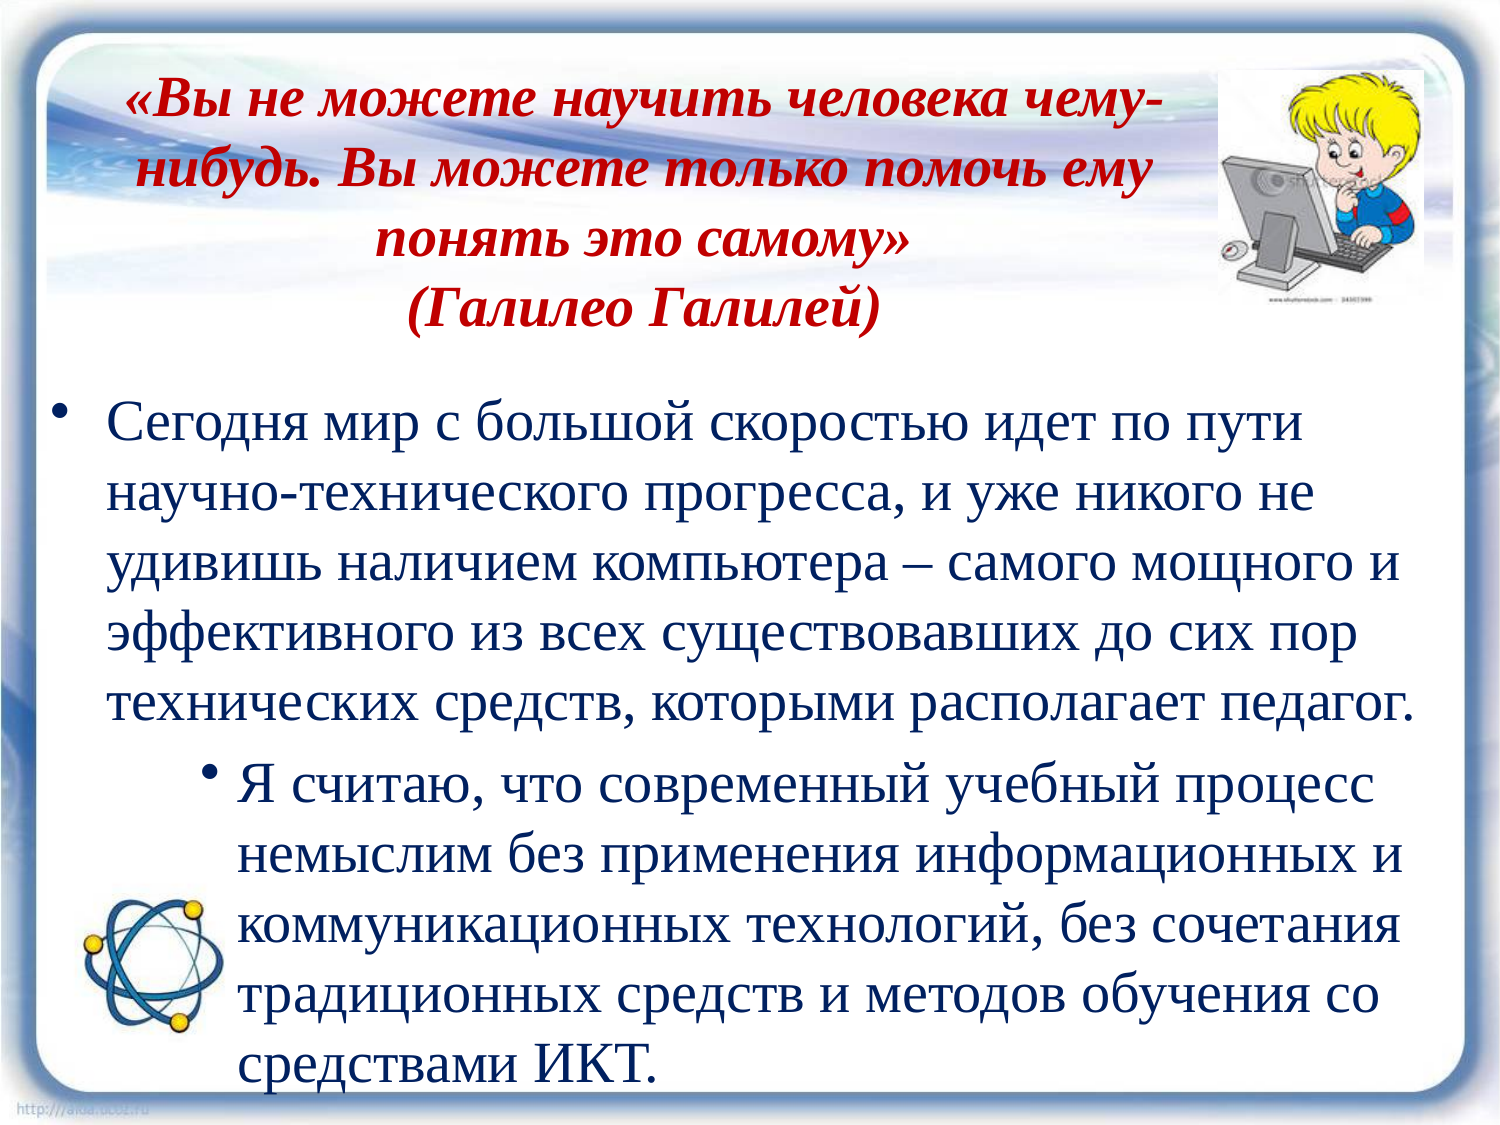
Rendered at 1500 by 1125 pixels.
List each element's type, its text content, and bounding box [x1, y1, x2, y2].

list Сегодня мир с большой скоростью идет по пути научно-технического прогресса, и уже никого не удивишь наличием компьютера – самого мощного и эффективного из всех существовавших до сих пор технических средств, которыми располагает педагог. Я считаю, что современный учебный процесс немыслим без применения информационных и коммуникационных технологий, без сочетания традиционных средств и методов обучения со средствами ИКТ. [34, 374, 1466, 1091]
picture [0, 0, 1500, 1125]
title «Вы не можете научить человека чему-нибудь. Вы можете только помочь ему понять это самому» (Галилео Галилей) [46, 44, 1243, 352]
